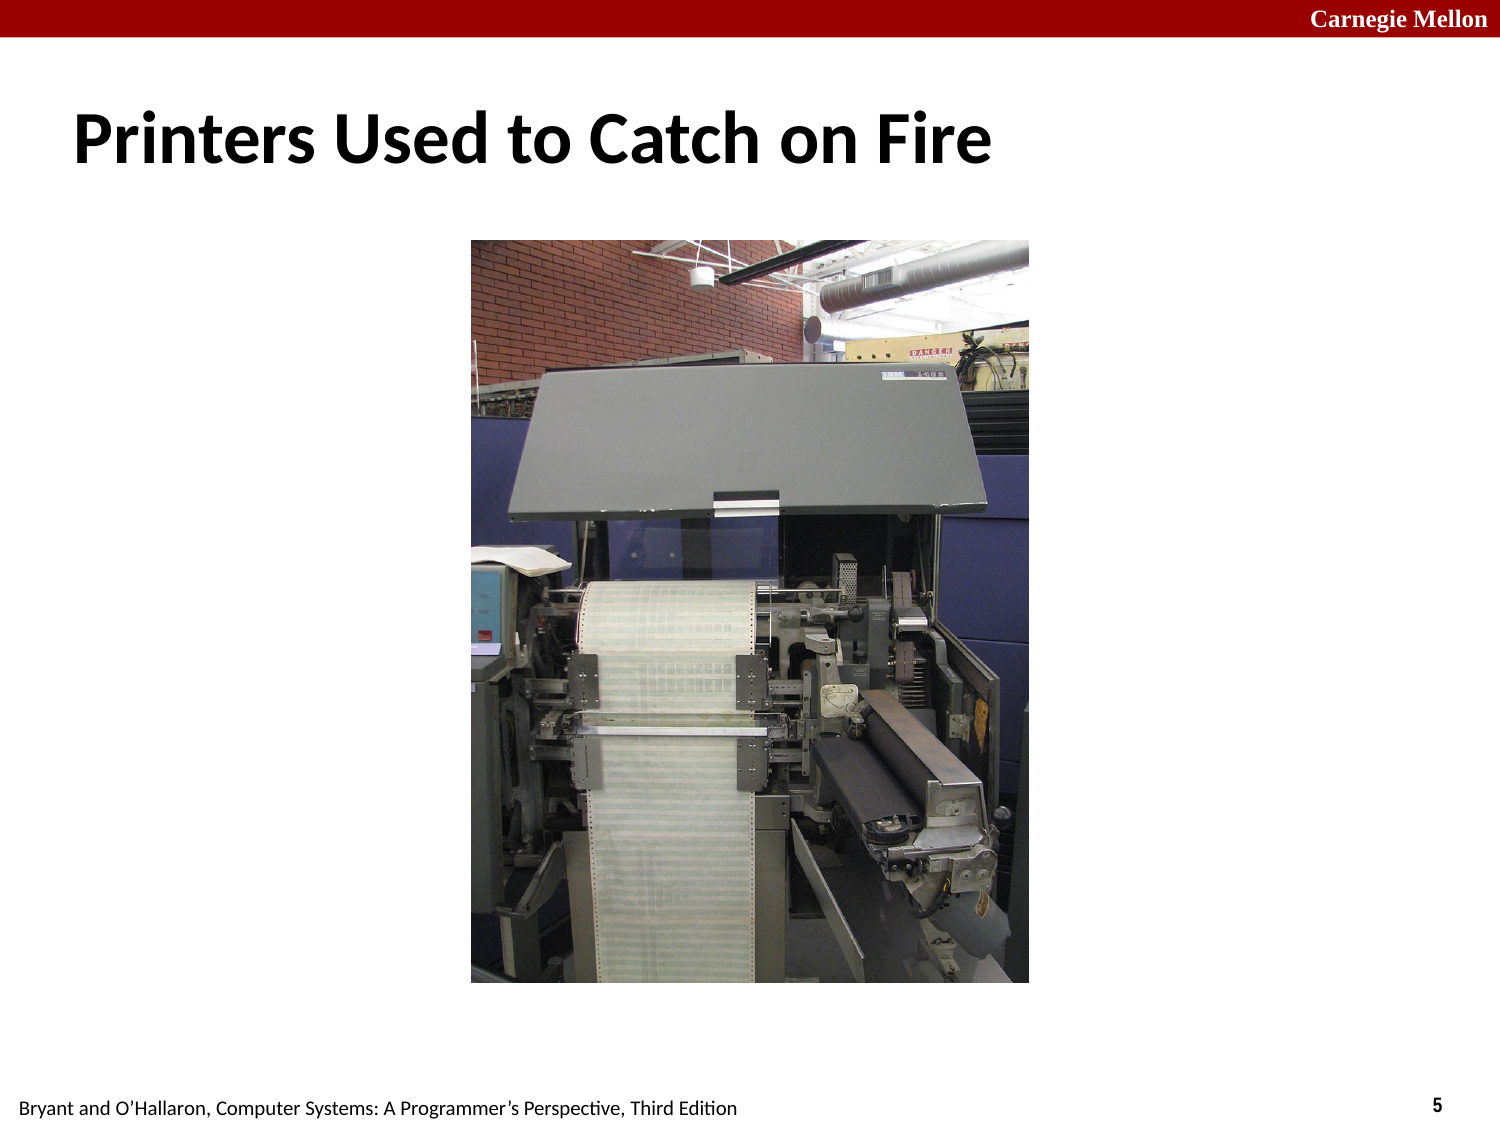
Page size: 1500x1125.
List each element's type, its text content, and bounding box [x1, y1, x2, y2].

title Printers Used to Catch on Fire [58, 71, 1305, 197]
picture [471, 240, 1029, 983]
